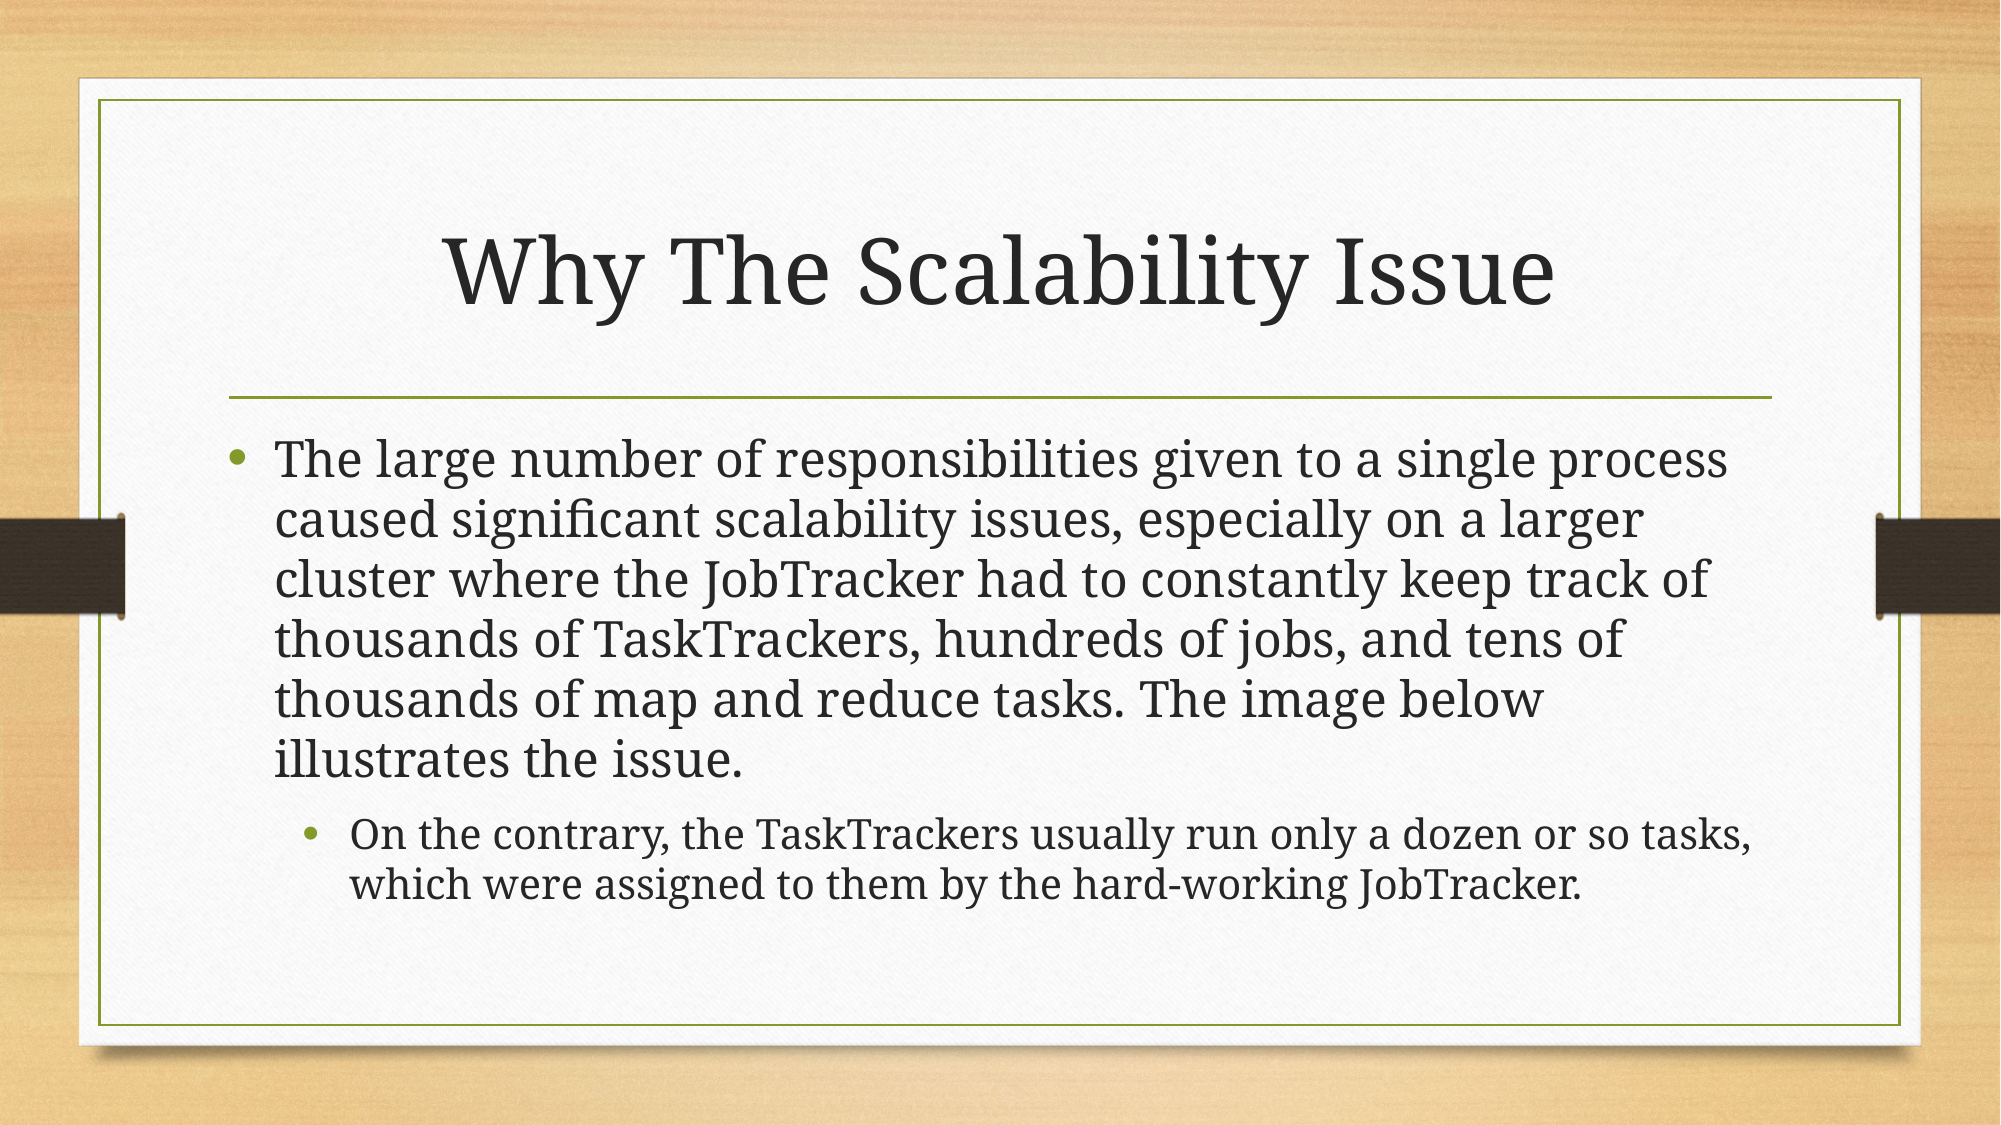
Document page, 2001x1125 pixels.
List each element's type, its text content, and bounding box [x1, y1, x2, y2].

list The large number of responsibilities given to a single process caused significant scalability issues, especially on a larger cluster where the JobTracker had to constantly keep track of thousands of TaskTrackers, hundreds of jobs, and tens of thousands of map and reduce tasks. The image below illustrates the issue. On the contrary, the TaskTrackers usually run only a dozen or so tasks, which were assigned to them by the hard-working JobTracker. [212, 419, 1788, 964]
title Why The Scalability Issue [212, 161, 1788, 375]
picture [0, 0, 2001, 1125]
